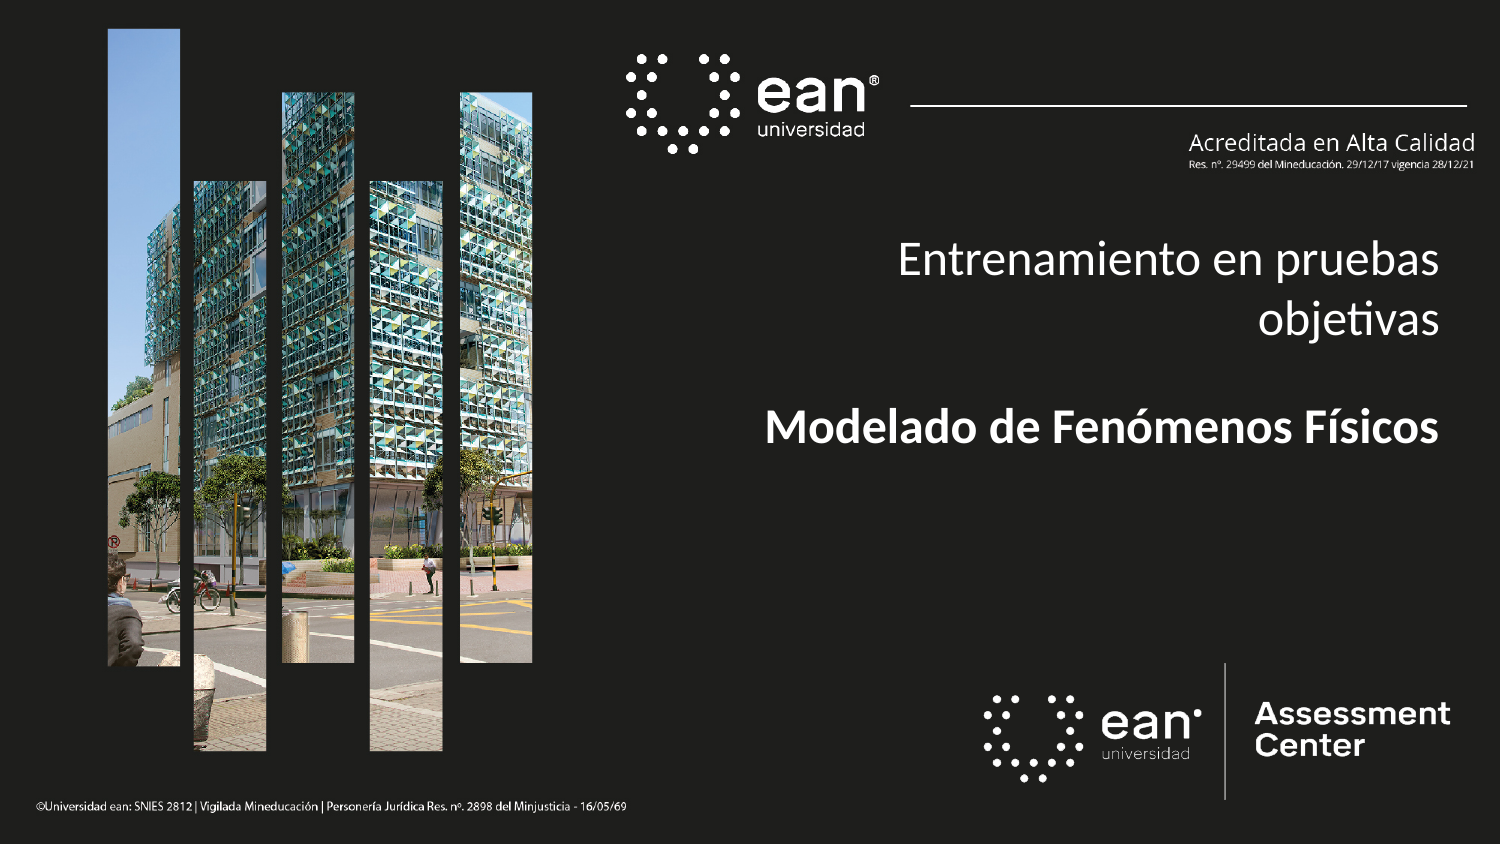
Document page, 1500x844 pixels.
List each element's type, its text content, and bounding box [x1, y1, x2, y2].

picture [0, 0, 1500, 844]
text_box Modelado de Fenómenos Físicos [697, 385, 1455, 461]
text_box Entrenamiento en pruebas objetivas [697, 217, 1455, 353]
